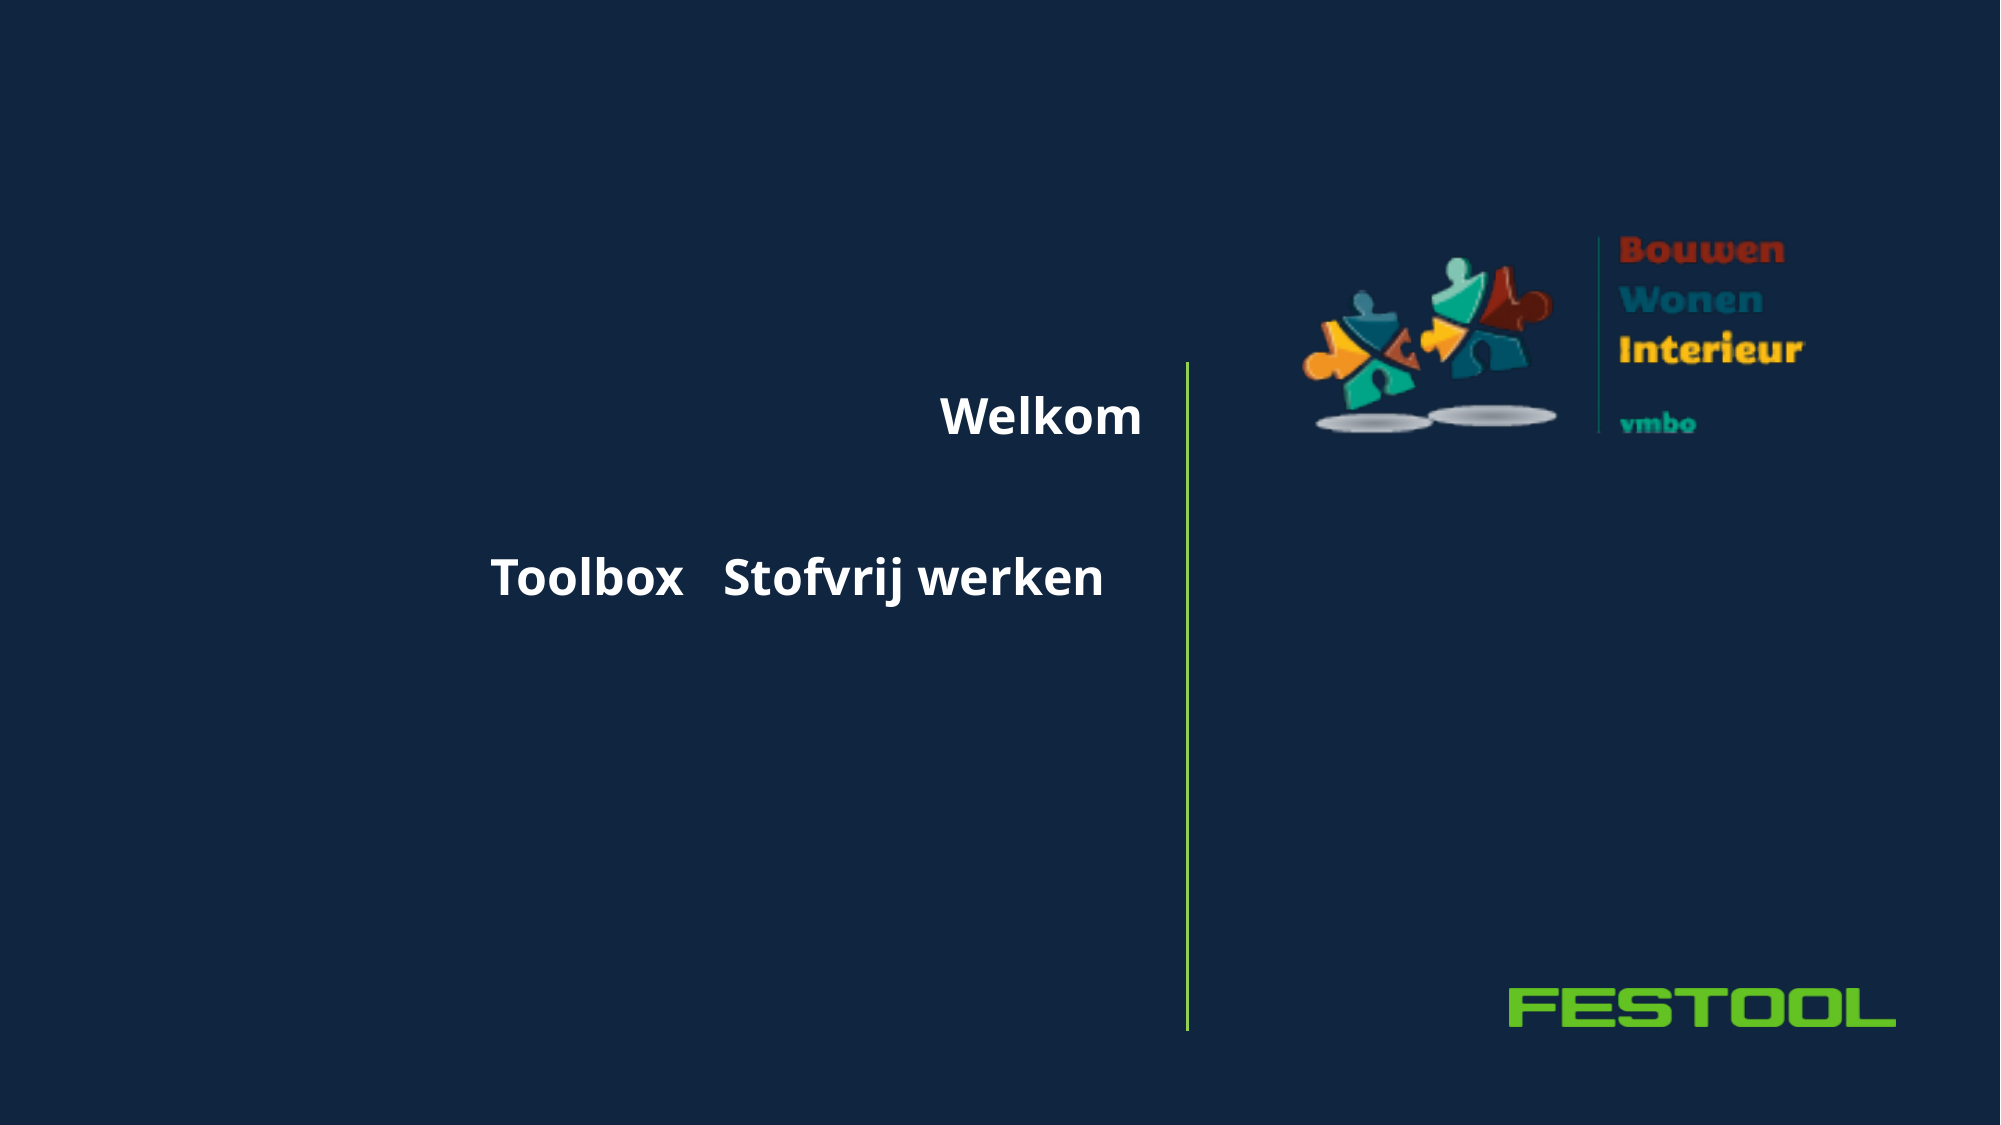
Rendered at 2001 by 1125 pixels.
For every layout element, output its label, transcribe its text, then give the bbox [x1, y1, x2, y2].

picture [1302, 236, 1806, 475]
text_box Toolbox Stofvrij werken [369, 518, 1121, 636]
title Welkom [156, 357, 1159, 475]
picture [1509, 988, 1896, 1027]
